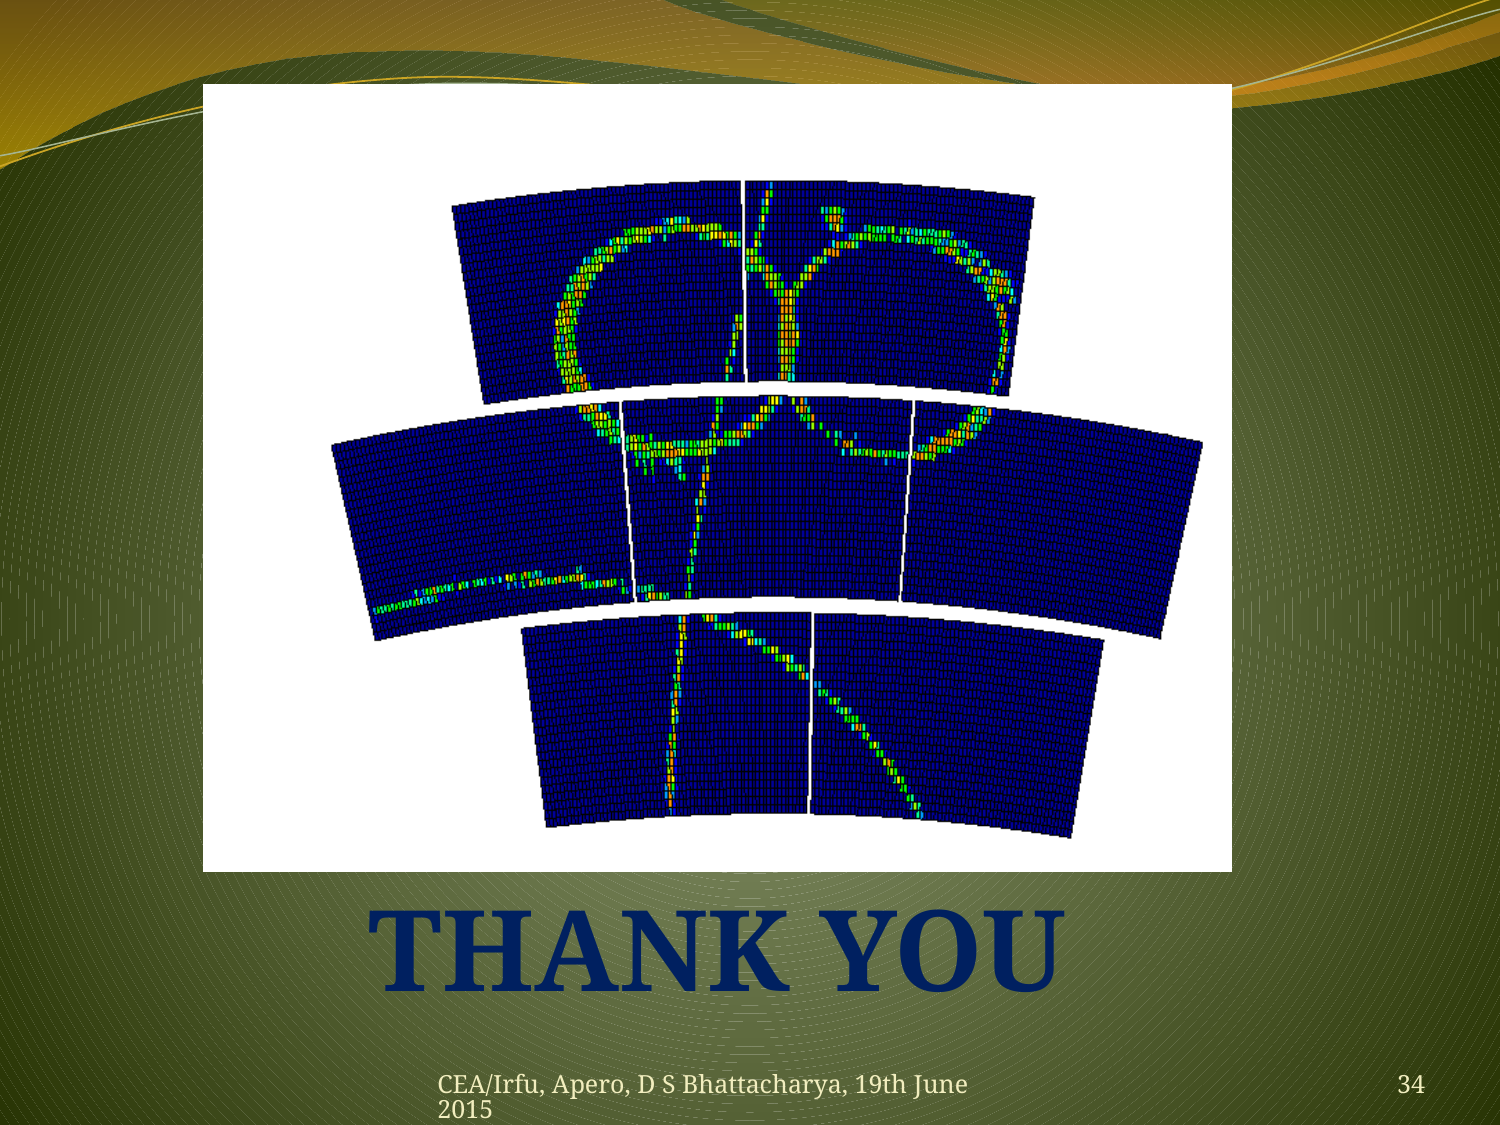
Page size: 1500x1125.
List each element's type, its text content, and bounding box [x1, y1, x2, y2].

picture [203, 83, 1233, 872]
slide_number 34 [1299, 1042, 1425, 1103]
footer CEA/Irfu, Apero, D S Bhattacharya, 19th June 2015 [437, 1042, 988, 1103]
text_box THANK You [353, 883, 1082, 1022]
